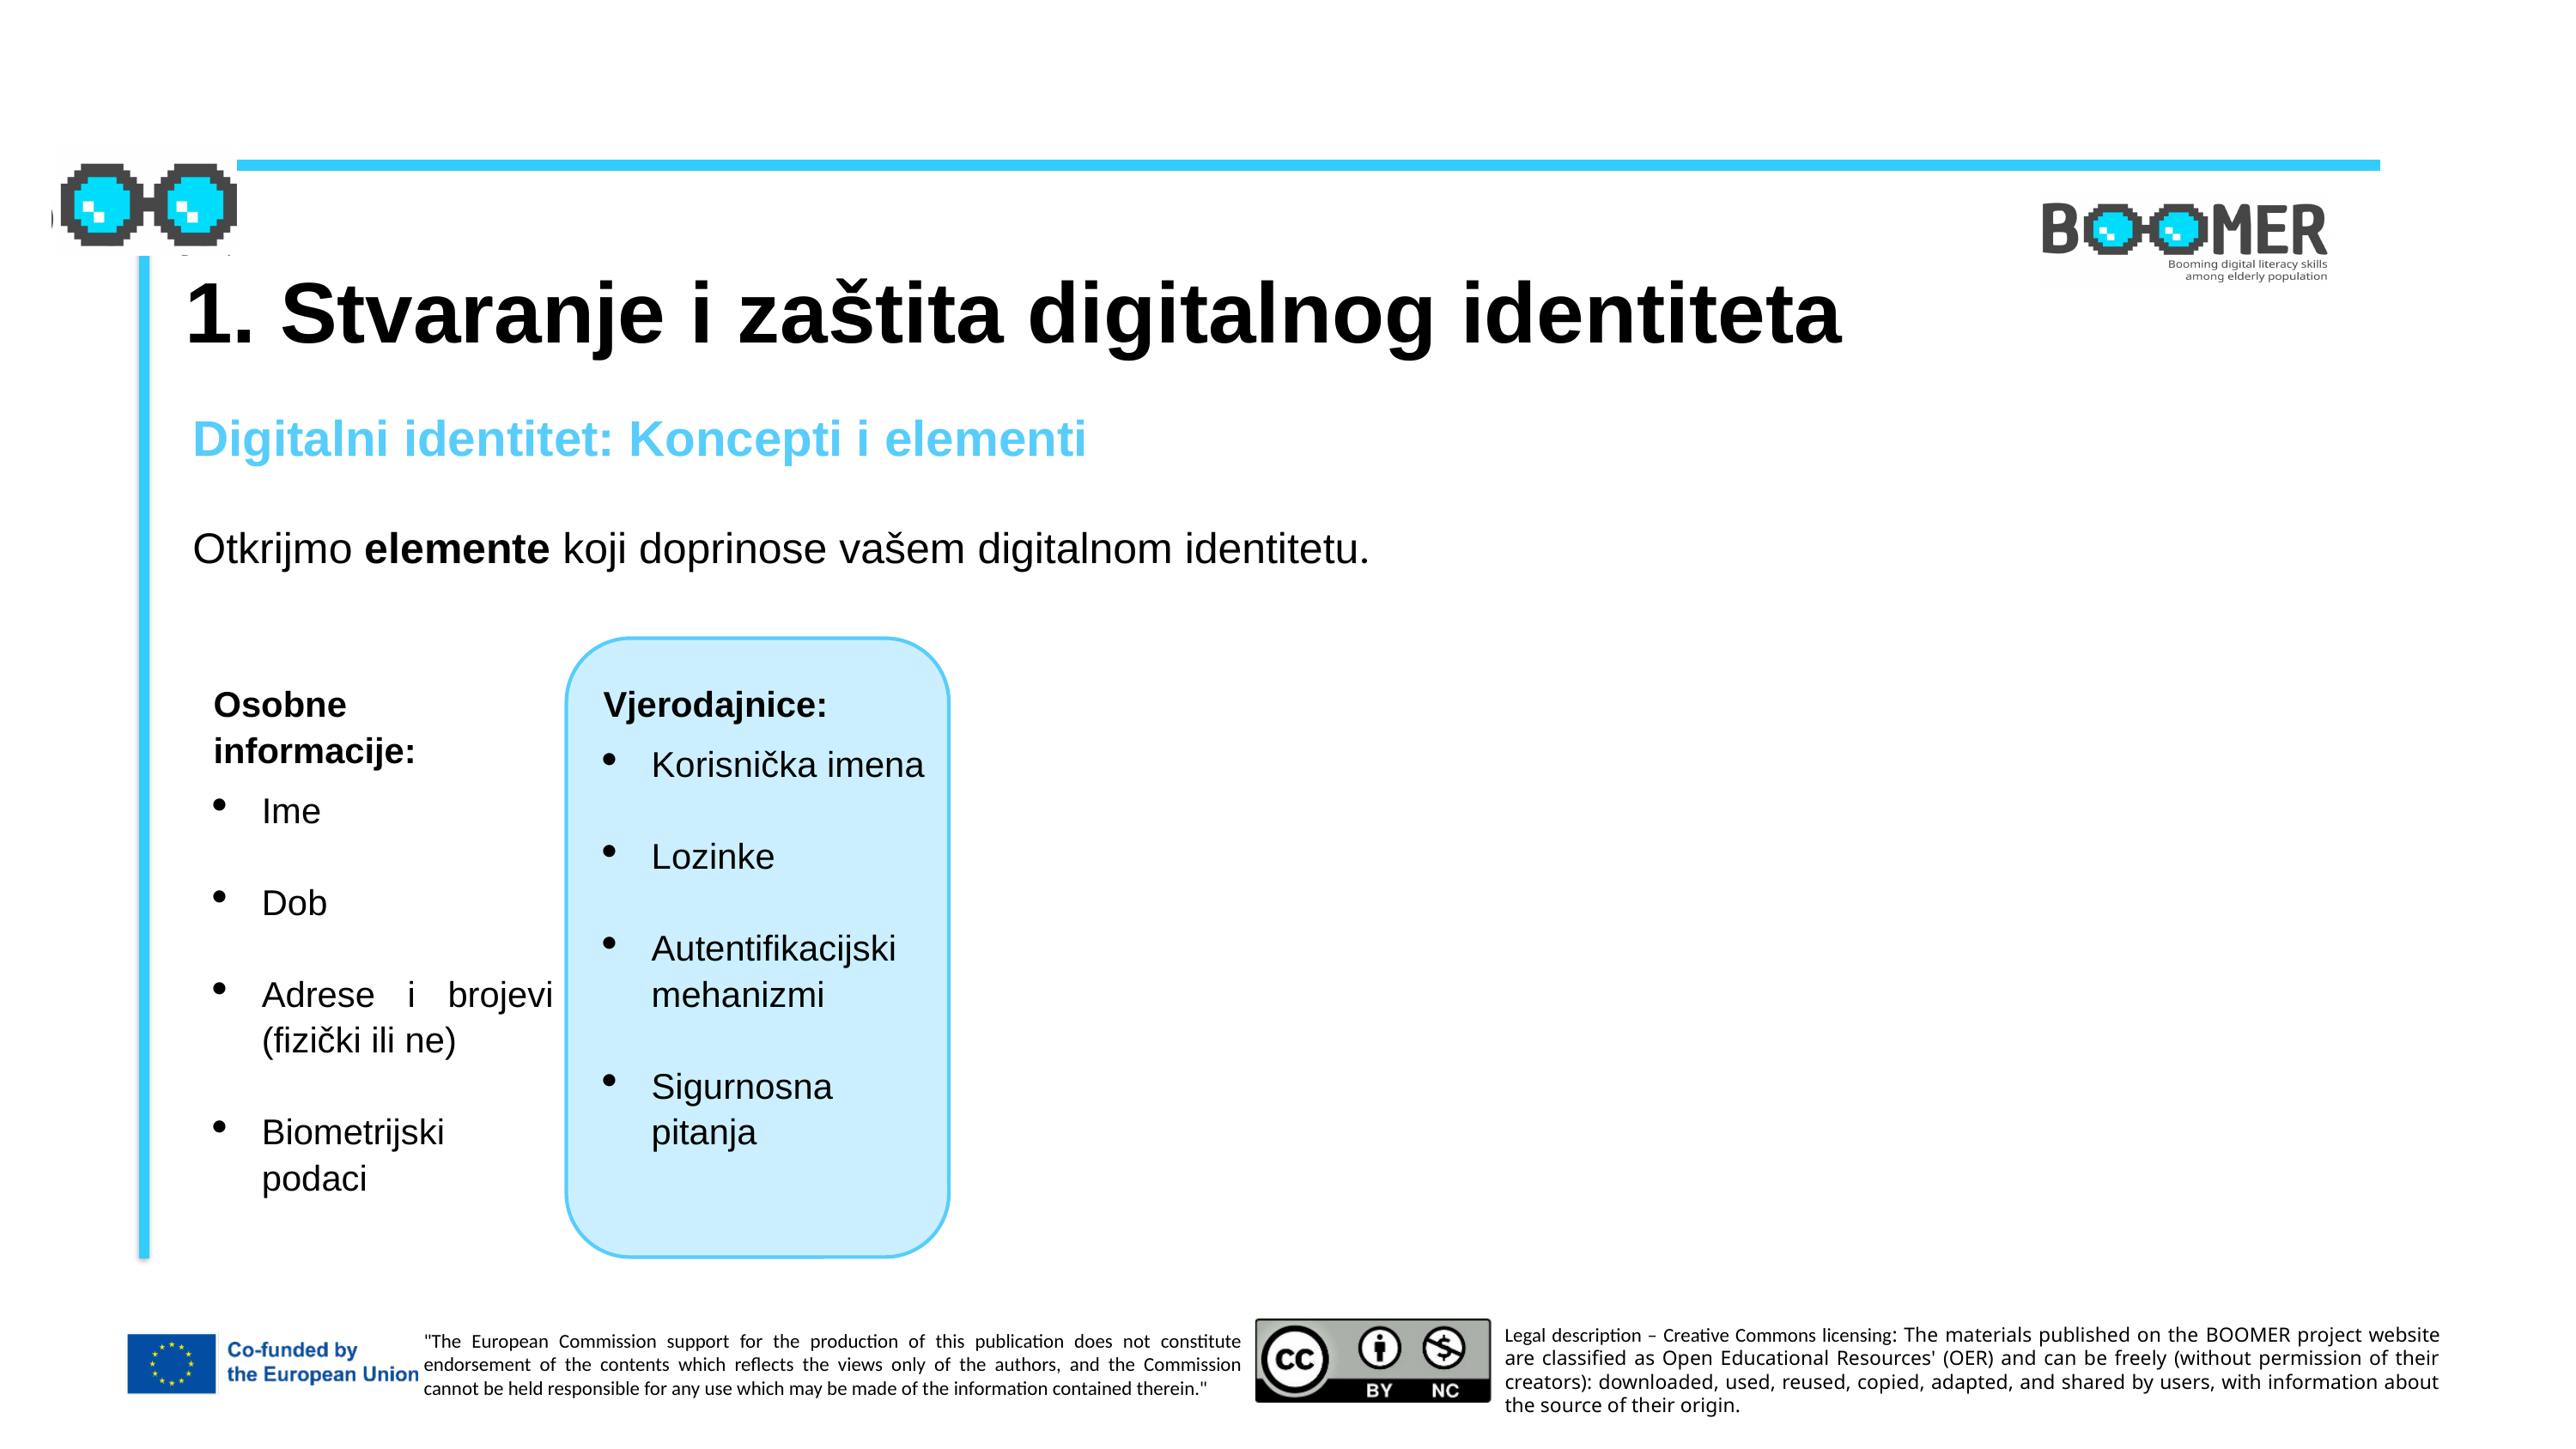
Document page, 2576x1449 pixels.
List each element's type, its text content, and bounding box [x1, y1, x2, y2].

text_box [565, 636, 951, 1259]
text_box Vjerodajnice: Korisnička imena Lozinke Autentifikacijski mehanizmi Sigurnosna pitanja [590, 672, 950, 1159]
picture [52, 142, 237, 256]
text_box 1. Stvaranje i zaštita digitalnog identiteta [171, 251, 2209, 367]
picture [124, 1331, 441, 1397]
picture [1255, 1318, 1492, 1403]
text_box Digitalni identitet: Koncepti i elementi Otkrijmo elemente koji doprinose vašem digitalnom identitetu. [179, 399, 2439, 579]
text_box Osobne informacije: Ime Dob Adrese i brojevi (fizički ili ne) Biometrijski podaci [200, 672, 567, 1205]
picture [2038, 191, 2334, 288]
